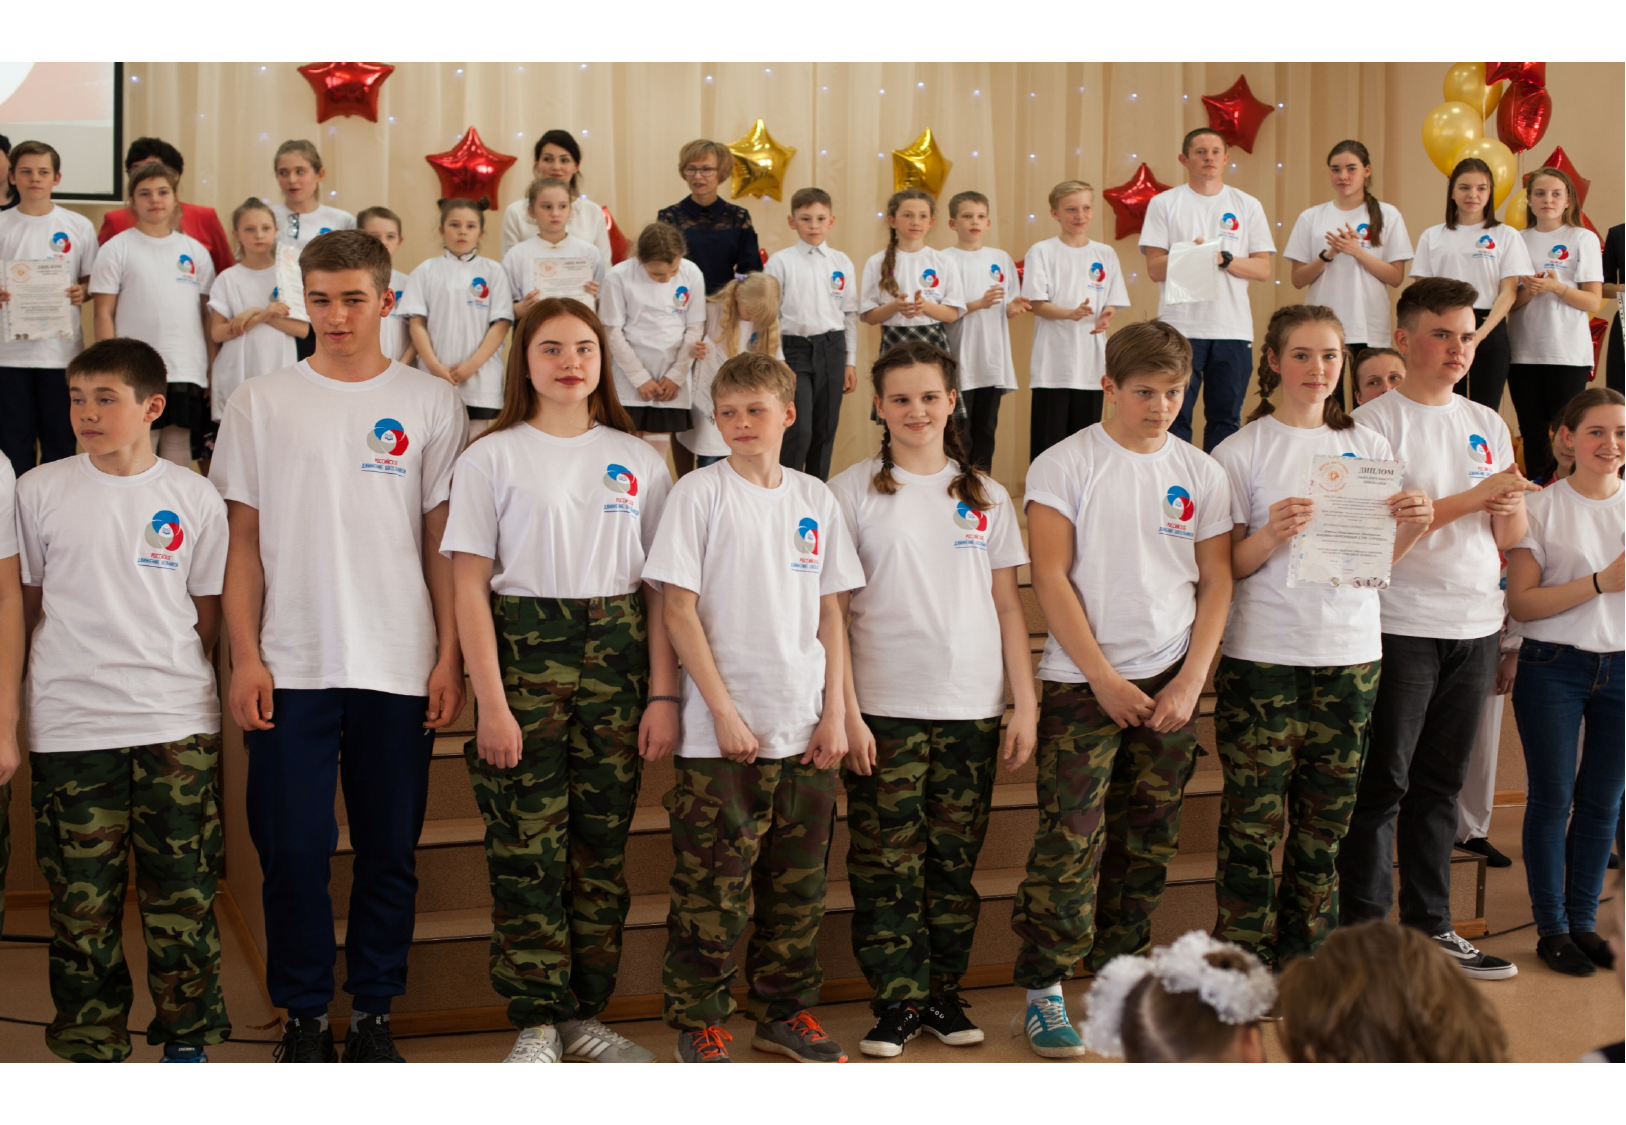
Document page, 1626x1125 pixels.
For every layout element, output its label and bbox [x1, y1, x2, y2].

picture [0, 62, 1625, 1063]
